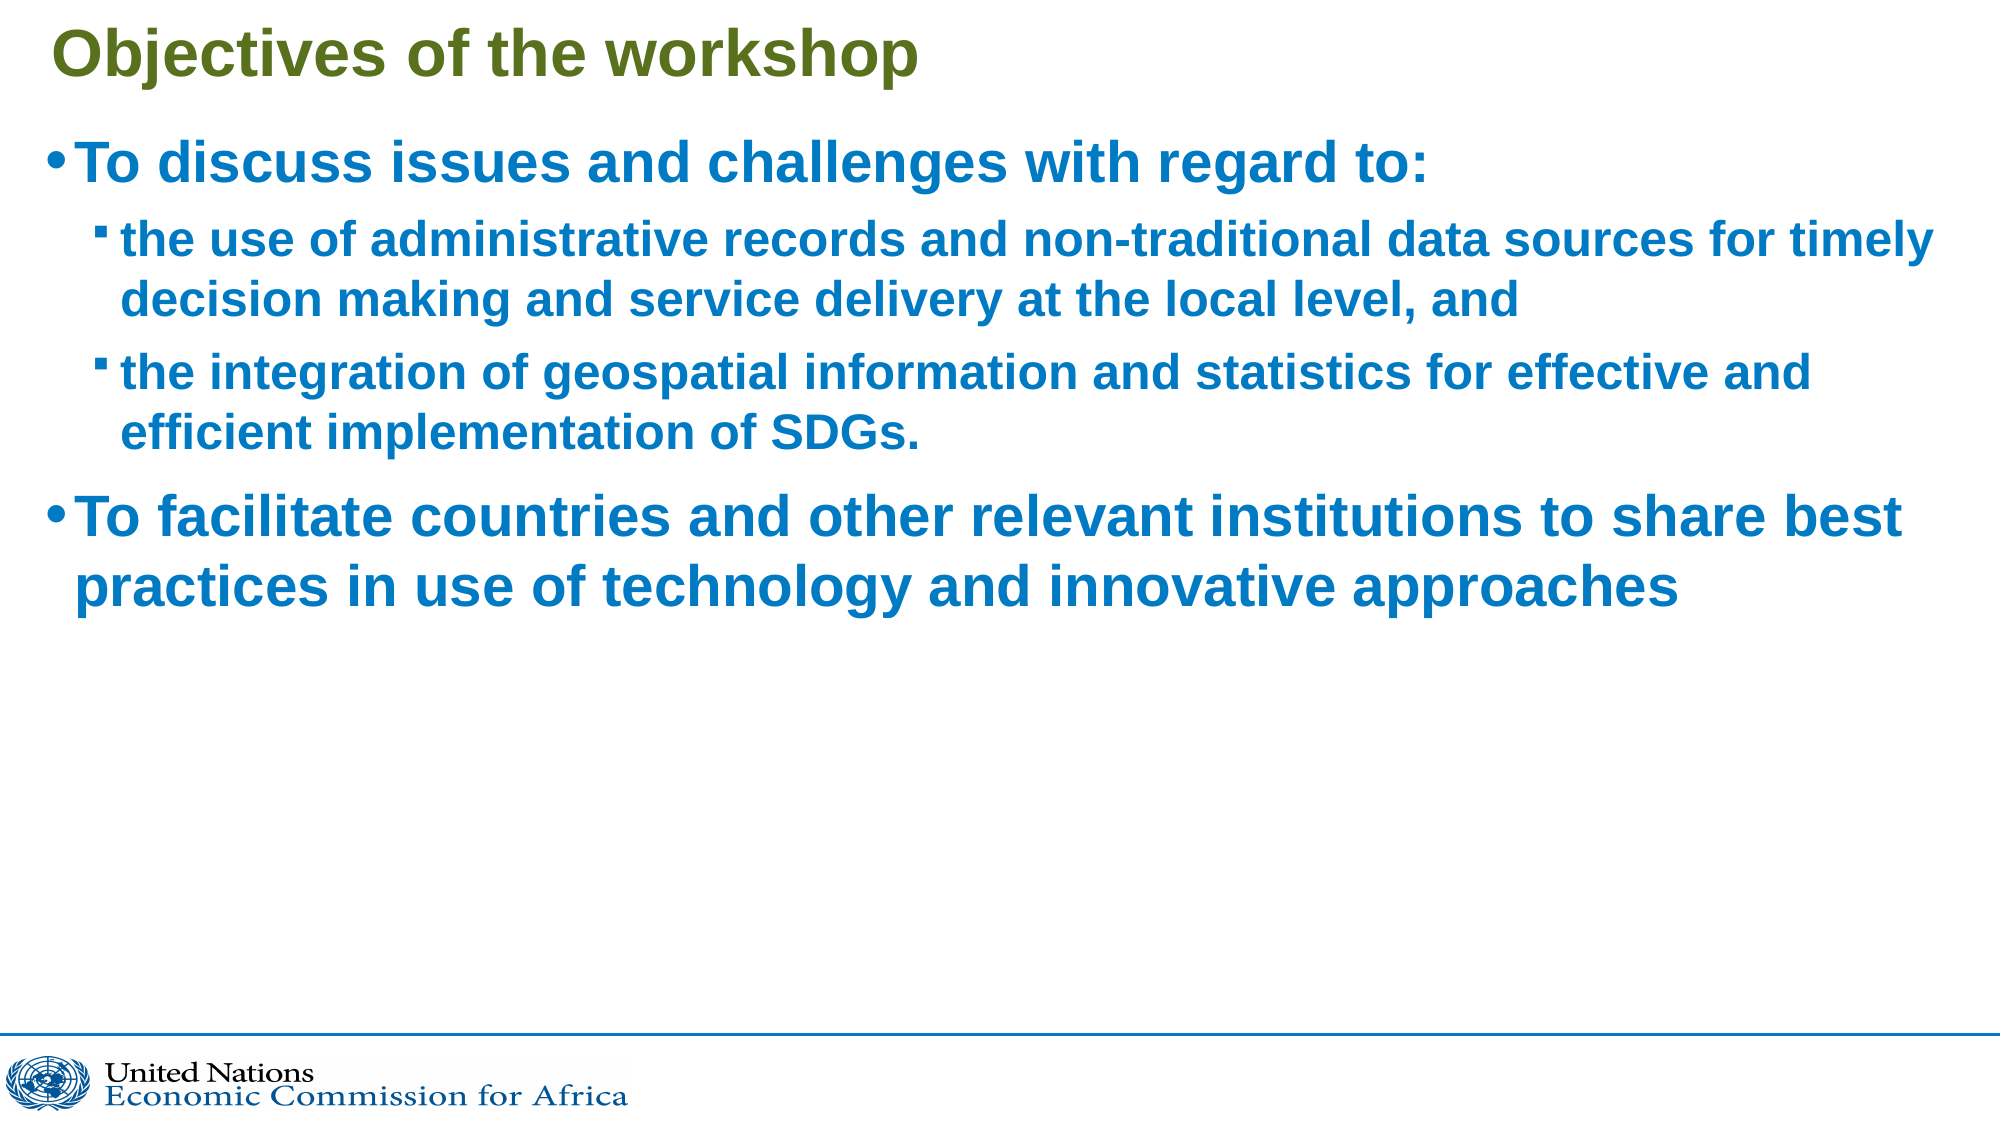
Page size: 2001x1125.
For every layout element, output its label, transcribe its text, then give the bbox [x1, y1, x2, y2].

picture [6, 1056, 628, 1111]
list To discuss issues and challenges with regard to: the use of administrative records and non-traditional data sources for timely decision making and service delivery at the local level, and the integration of geospatial information and statistics for effective and efficient implementation of SDGs. To facilitate countries and other relevant institutions to share best practices in use of technology and innovative approaches [45, 124, 1947, 1032]
title Objectives of the workshop [51, 9, 1947, 91]
